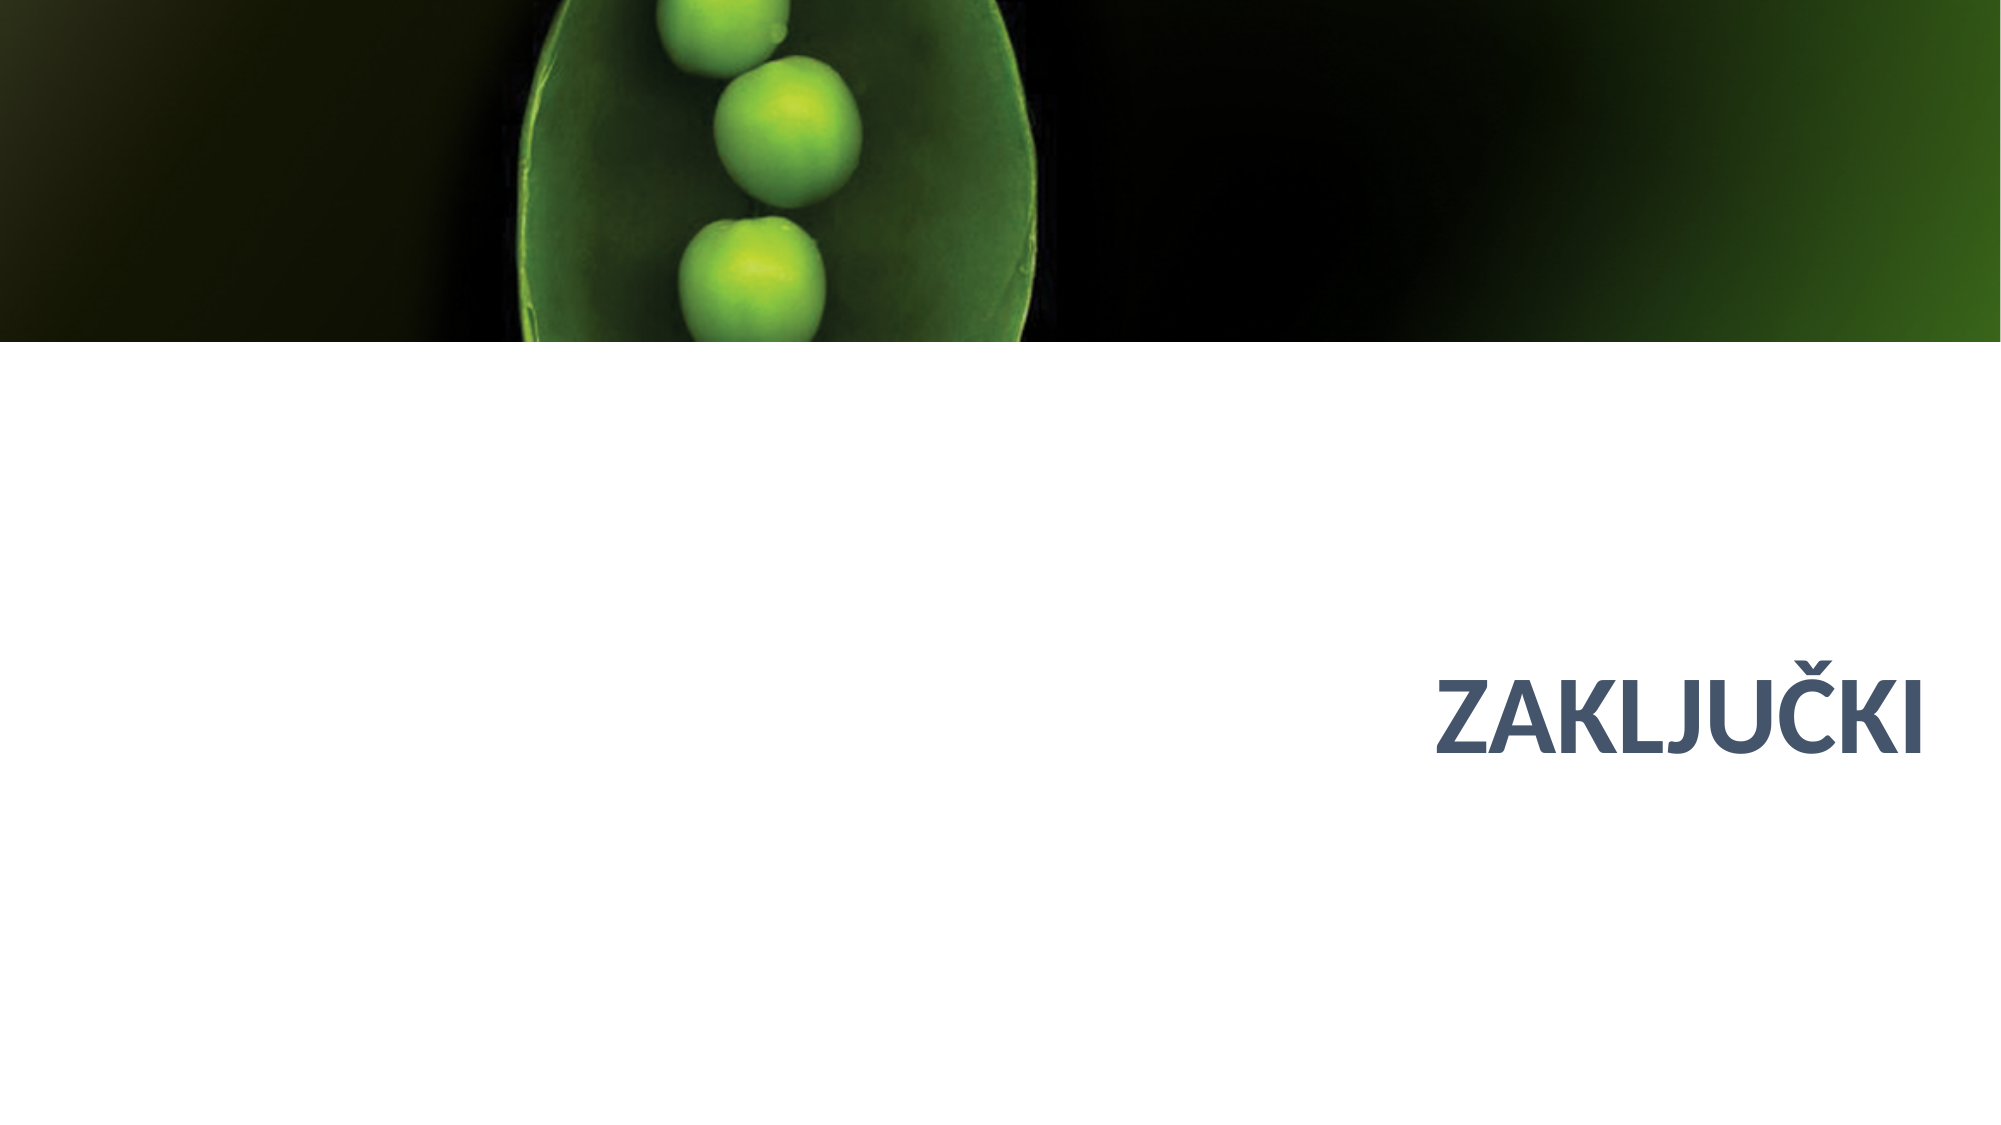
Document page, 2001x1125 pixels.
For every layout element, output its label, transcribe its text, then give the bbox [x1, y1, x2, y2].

text_box ZAKLJUČKI [209, 654, 1945, 784]
picture [0, 0, 2001, 342]
